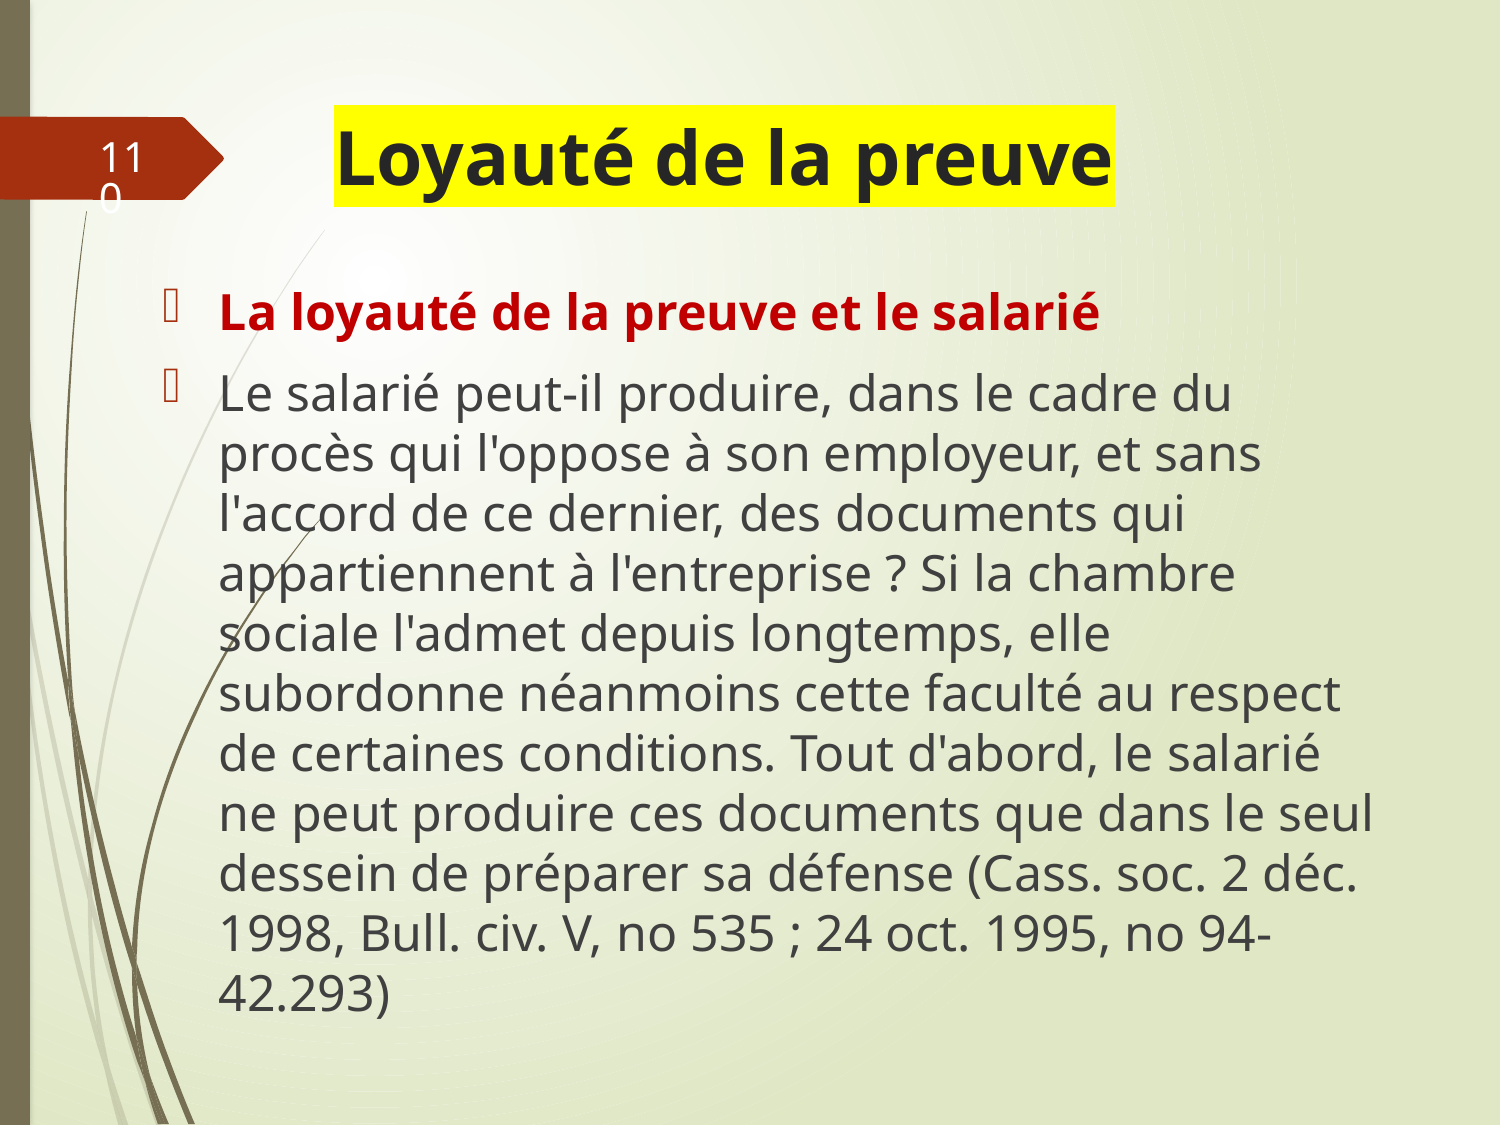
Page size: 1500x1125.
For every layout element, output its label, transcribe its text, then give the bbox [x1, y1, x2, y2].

list La loyauté de la preuve et le salarié Le salarié peut-il produire, dans le cadre du procès qui l'oppose à son employeur, et sans l'accord de ce dernier, des documents qui appartiennent à l'entreprise ? Si la chambre sociale l'admet depuis longtemps, elle subordonne néanmoins cette faculté au respect de certaines conditions. Tout d'abord, le salarié ne peut produire ces documents que dans le seul dessein de préparer sa défense (Cass. soc. 2 déc. 1998, Bull. civ. V, no 535 ; 24 oct. 1995, no 94-42.293) [147, 272, 1400, 1071]
title Loyauté de la preuve [319, 102, 1400, 272]
slide_number 110 [83, 129, 180, 190]
